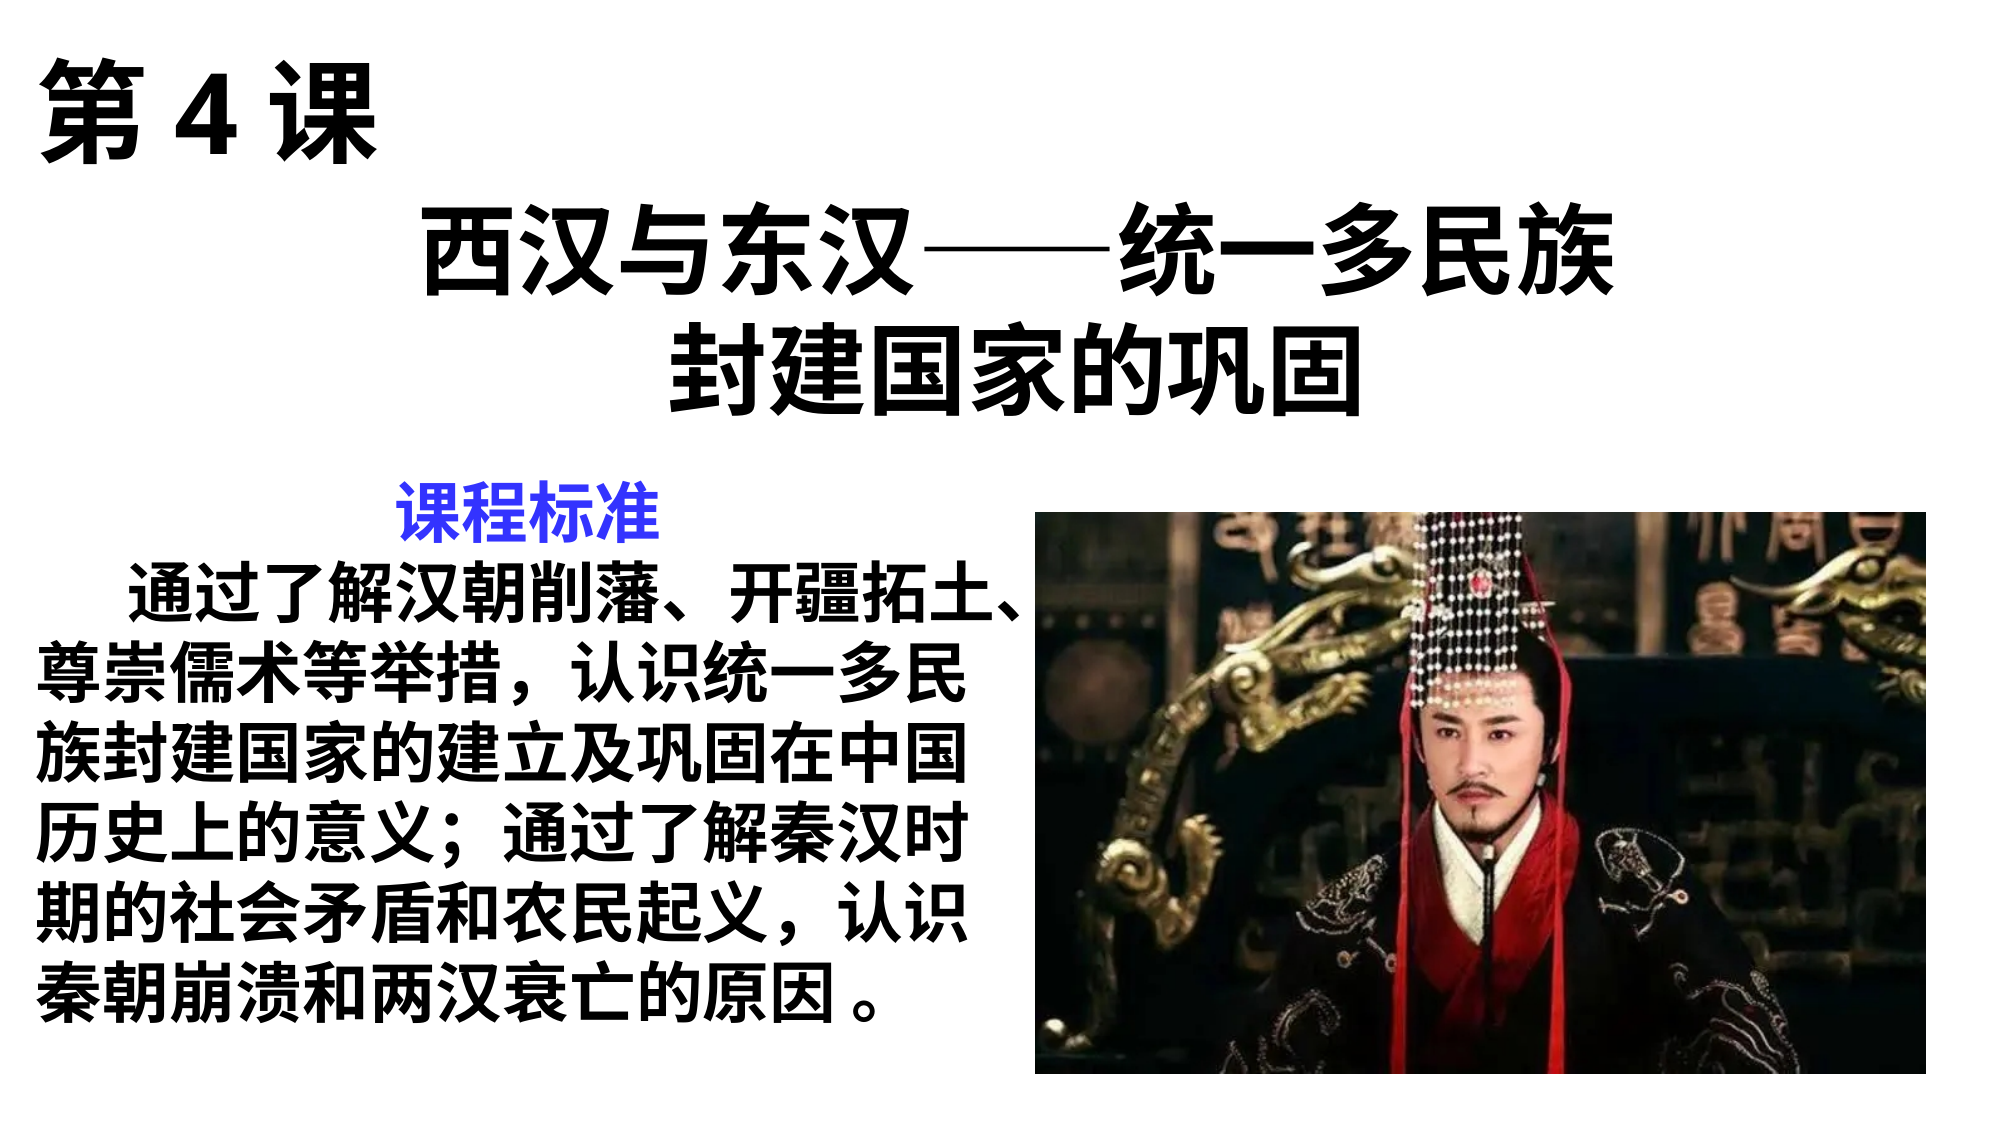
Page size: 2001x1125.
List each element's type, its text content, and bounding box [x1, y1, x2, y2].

text_box 课程标准 通过了解汉朝削藩、开疆拓土、尊崇儒术等举措，认识统一多民族封建国家的建立及巩固在中国历史上的意义；通过了解秦汉时期的社会矛盾和农民起义，认识秦朝崩溃和两汉衰亡的原因 。 [20, 463, 1036, 1038]
text_box 西汉与东汉——统一多民族 封建国家的巩固 [201, 180, 1833, 435]
picture [1034, 511, 1927, 1074]
text_box 第4课 [20, 34, 419, 185]
